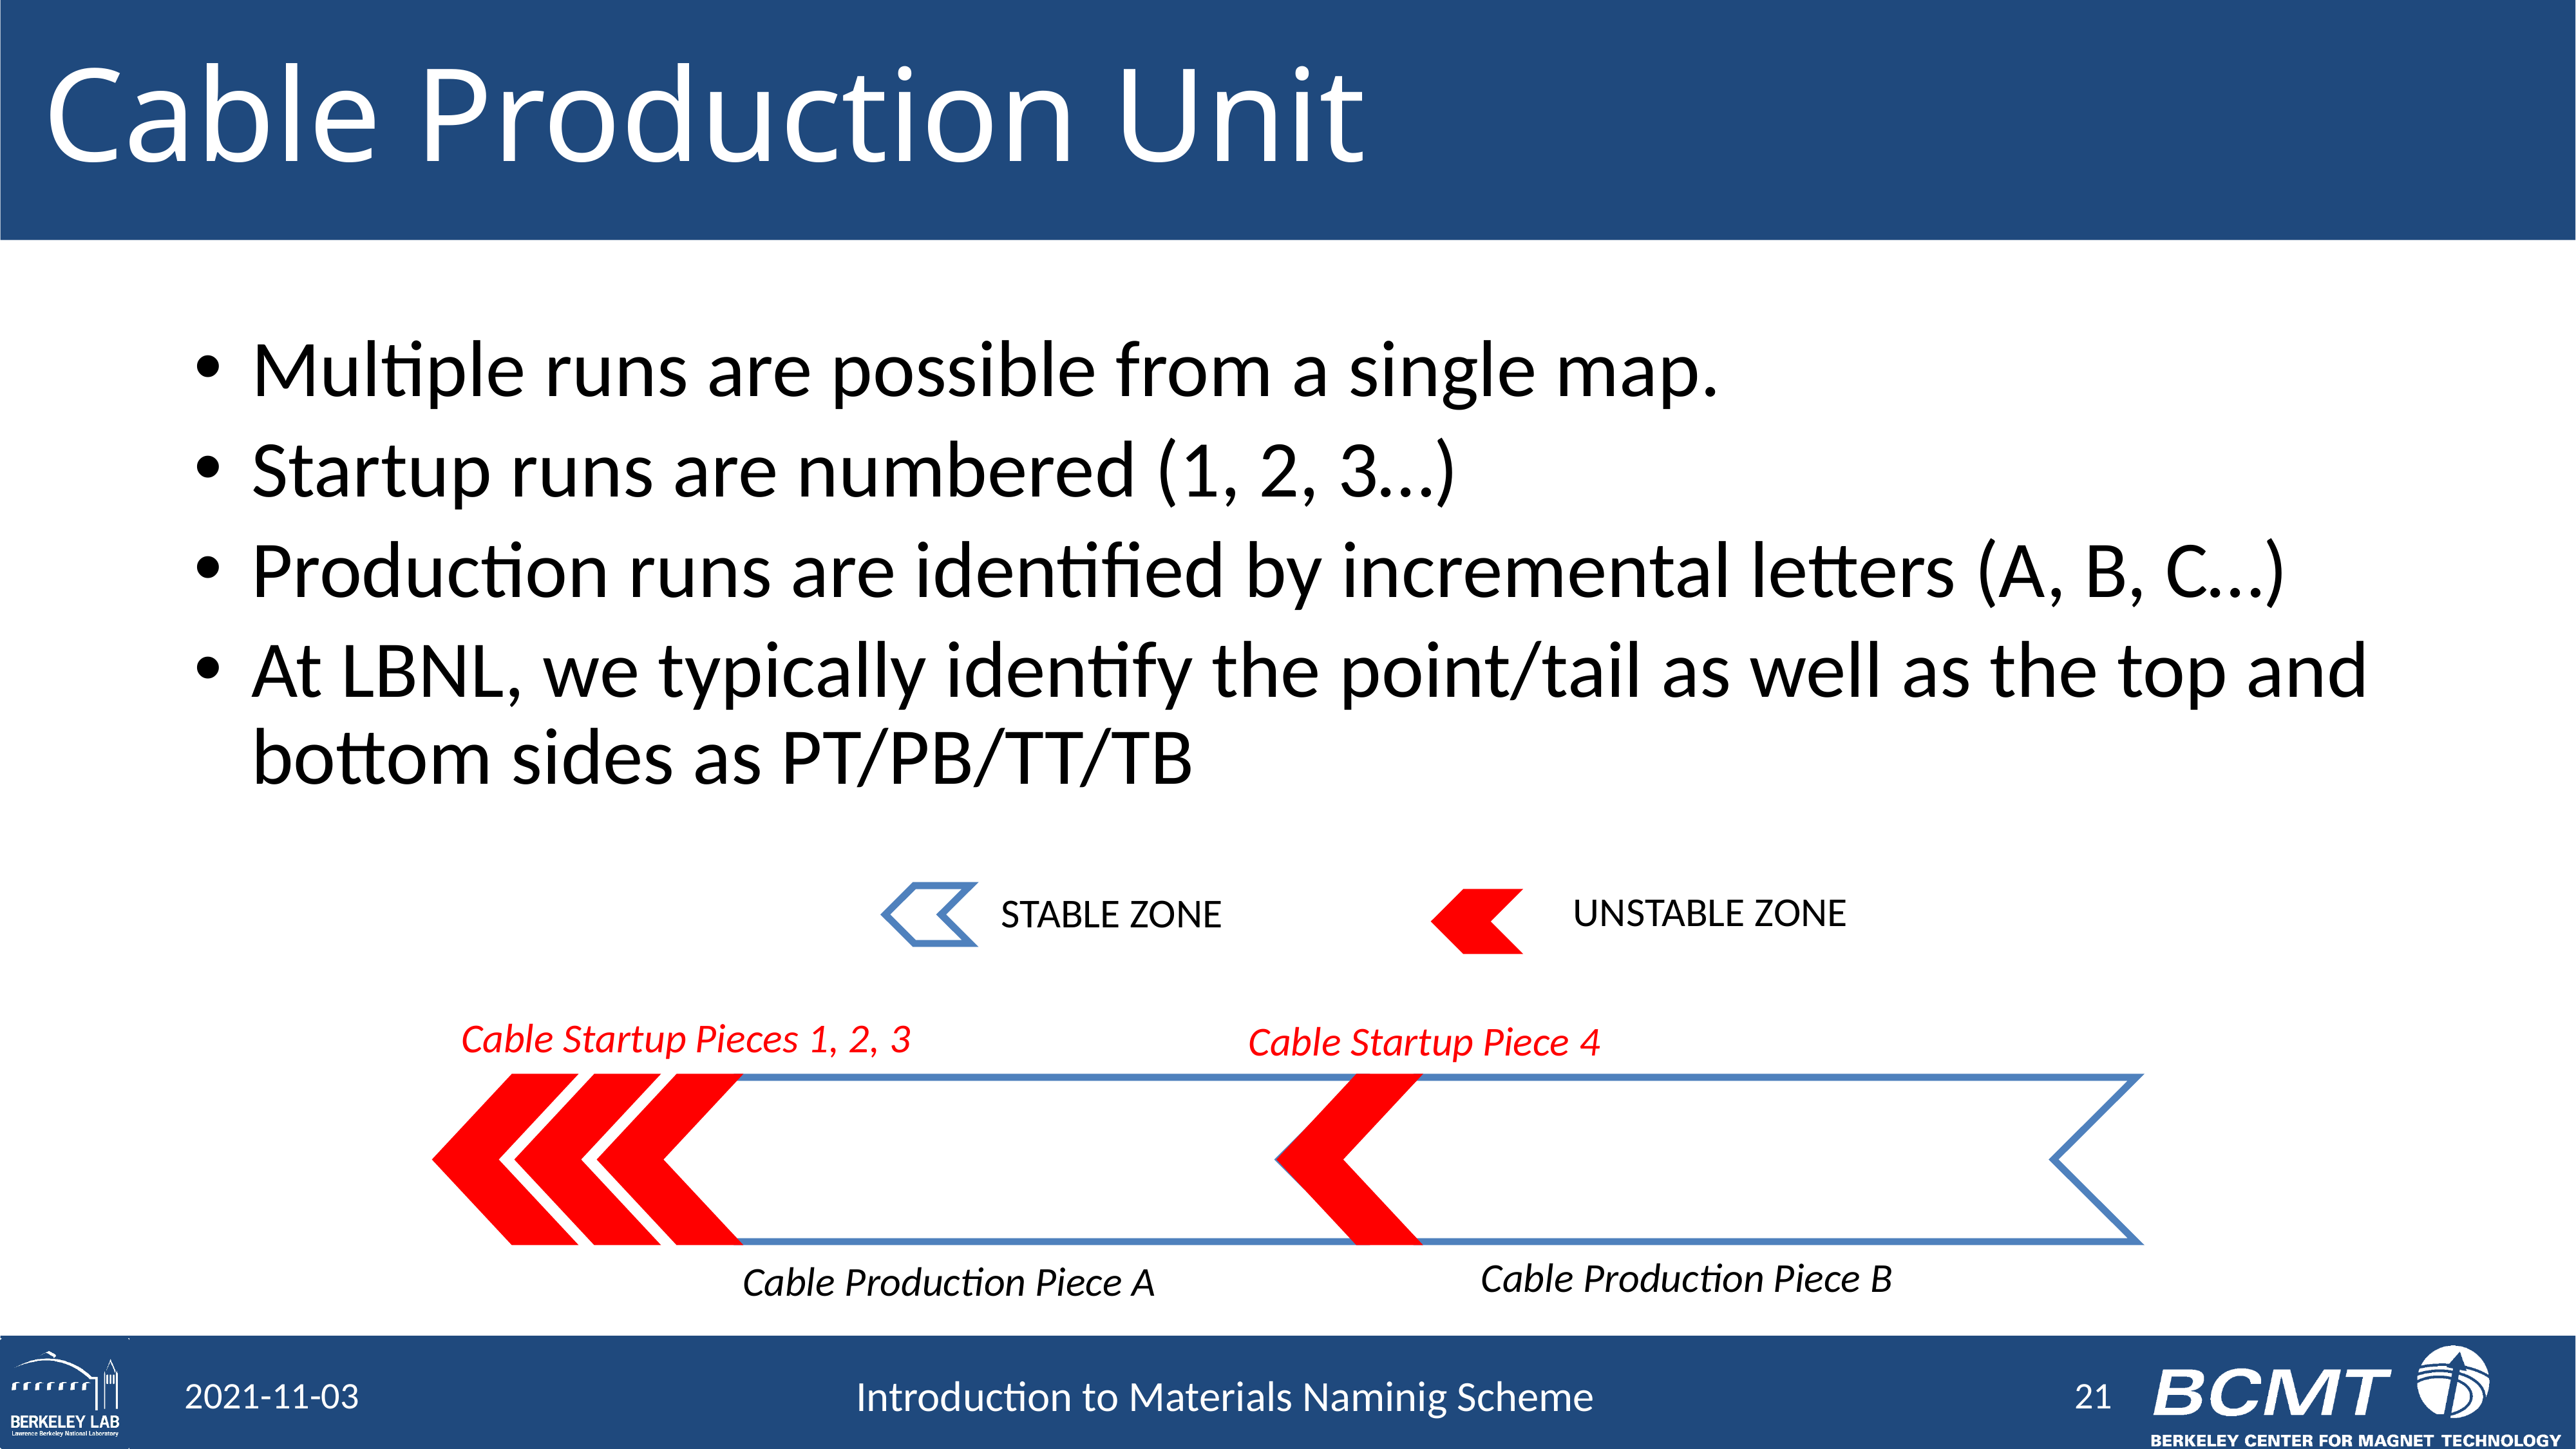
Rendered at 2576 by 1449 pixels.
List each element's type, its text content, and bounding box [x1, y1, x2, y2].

picture [0, 1338, 129, 1449]
footer Introduction to Materials Naminig Scheme [505, 1355, 1956, 1433]
picture [431, 875, 2145, 1332]
slide_number 21 [1996, 1338, 2123, 1449]
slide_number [175, 1349, 448, 1439]
picture [2149, 1342, 2568, 1449]
title Cable Production Unit [33, 5, 2543, 235]
list Multiple runs are possible from a single map. Startup runs are numbered (1, 2, 3…) Production runs are identified by incremental letters (A, B, C…) At LBNL, we typically identify the point/tail as well as the top and bottom sides as PT/PB/TT/TB [175, 322, 2397, 1280]
